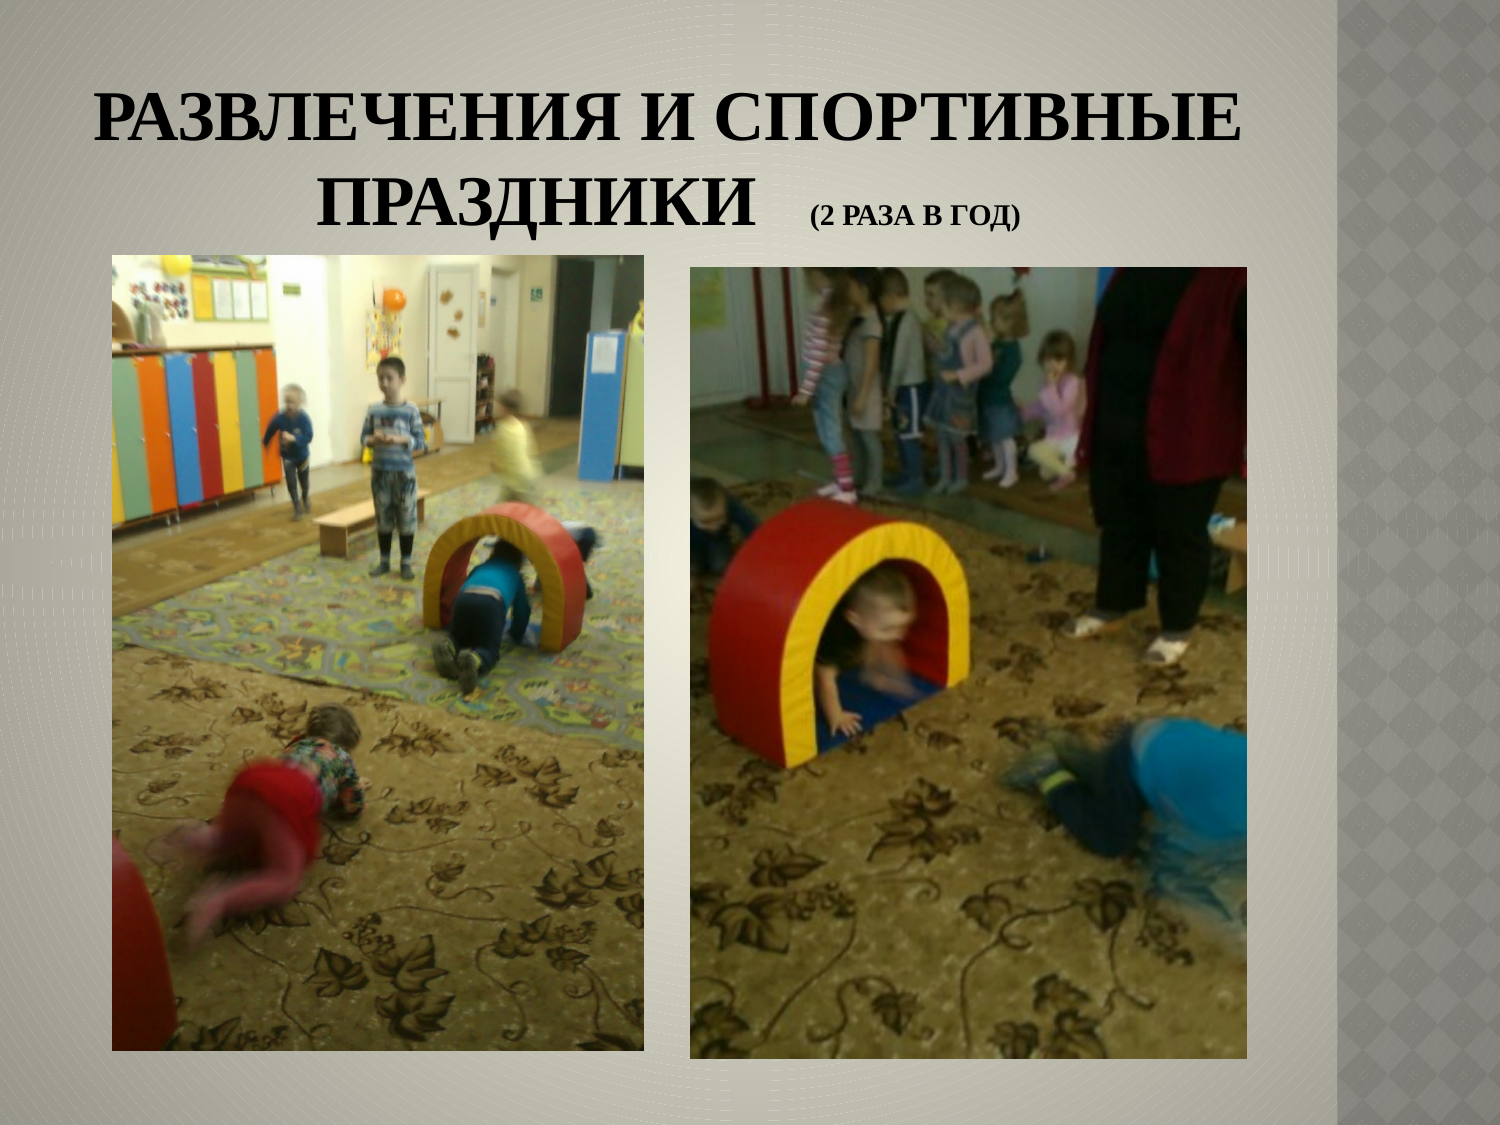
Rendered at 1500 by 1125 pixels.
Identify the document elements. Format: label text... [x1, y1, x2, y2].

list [111, 254, 645, 1051]
picture [690, 266, 1247, 1059]
title Развлечения и спортивные праздники (2 раза в год) [75, 52, 1263, 240]
